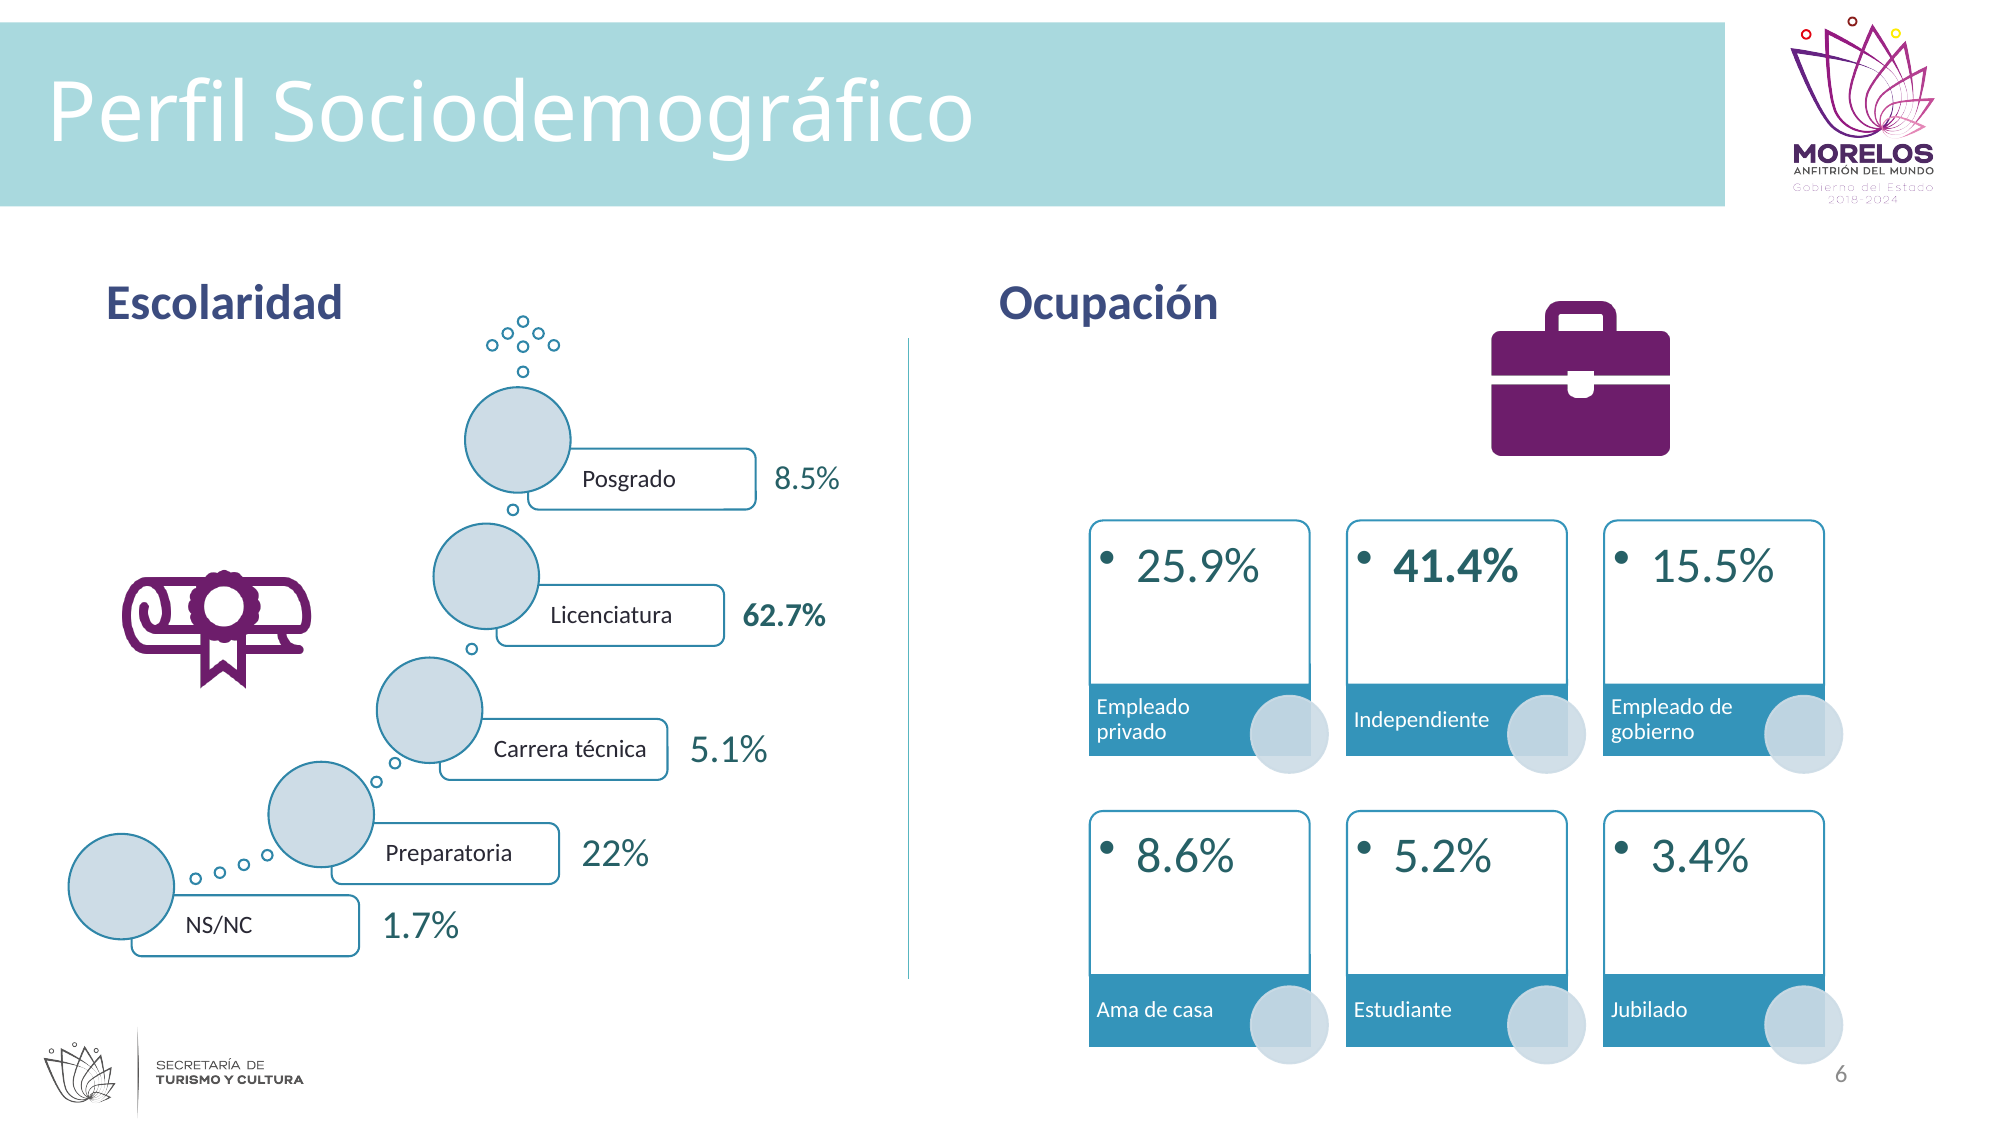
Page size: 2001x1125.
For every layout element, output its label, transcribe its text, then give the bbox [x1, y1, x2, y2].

picture [106, 520, 325, 738]
title Perfil Sociodemográfico [31, 61, 1577, 168]
slide_number 6 [1412, 1064, 1863, 1103]
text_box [21, 226, 917, 1047]
text_box Ocupación [984, 262, 1274, 337]
picture [1756, 8, 1969, 221]
picture [31, 1047, 316, 1125]
picture [1469, 276, 1683, 490]
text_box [984, 520, 1948, 1064]
